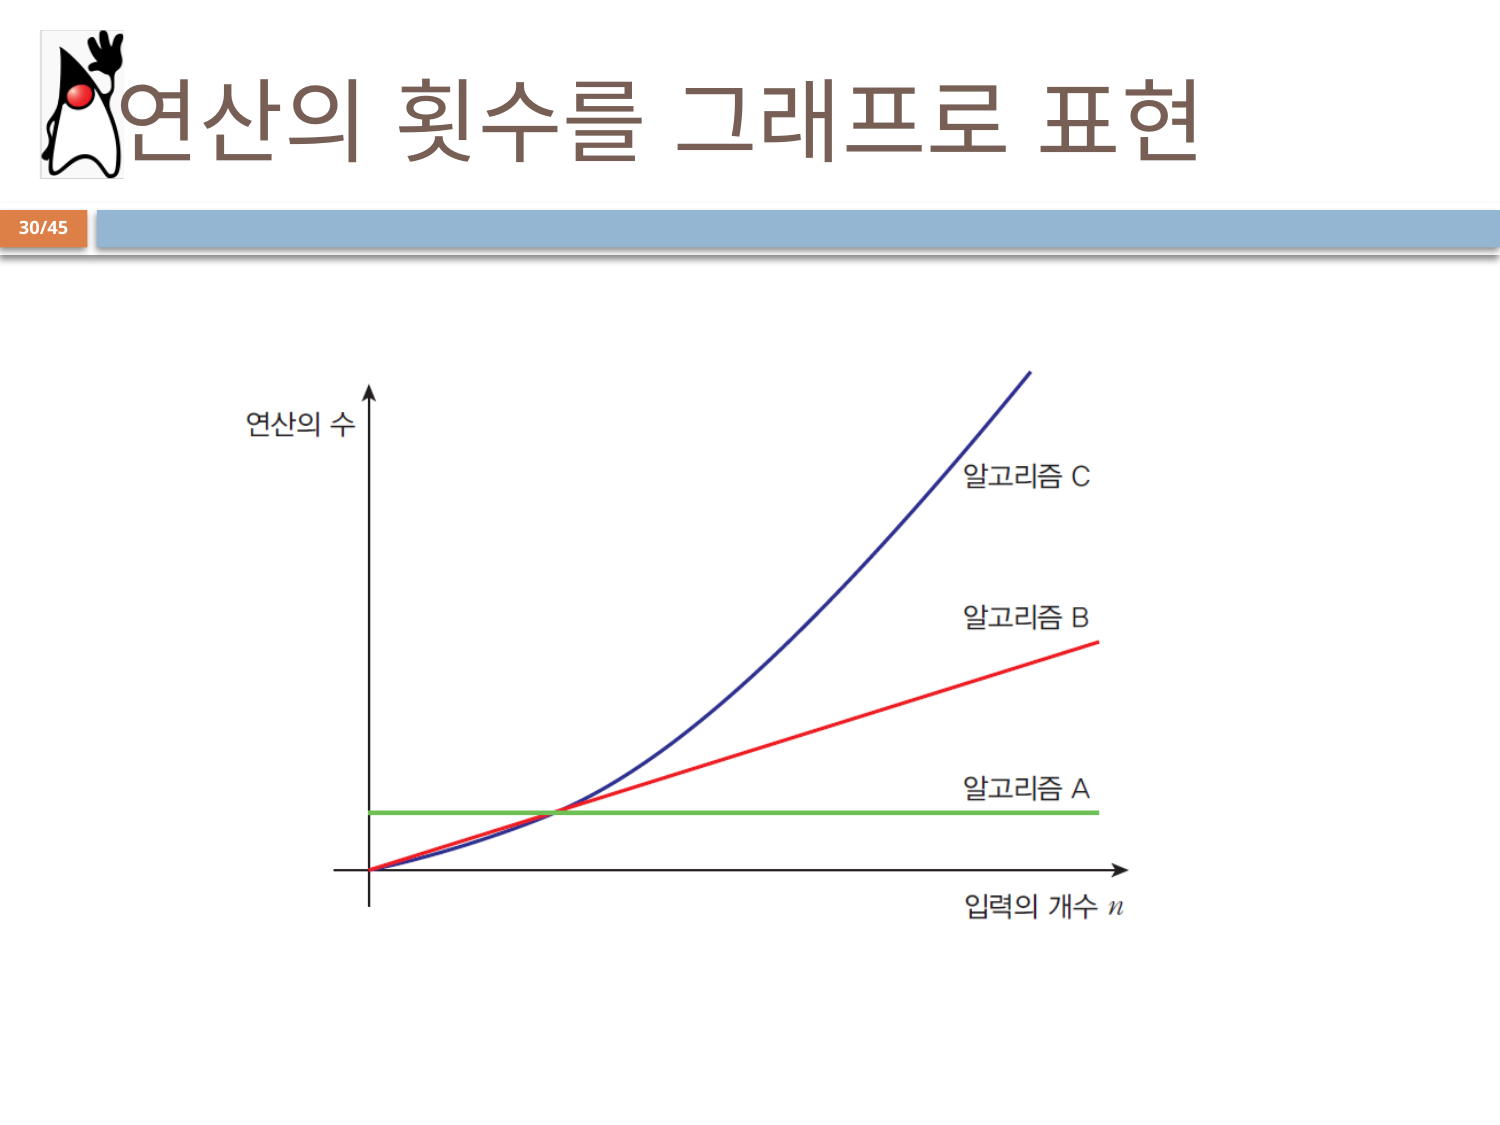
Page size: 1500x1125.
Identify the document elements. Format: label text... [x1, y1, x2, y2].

title 연산의 횟수를 그래프로 표현 [100, 37, 1438, 200]
picture [210, 333, 1176, 938]
slide_number 30/45 [0, 208, 88, 249]
picture [39, 30, 124, 179]
